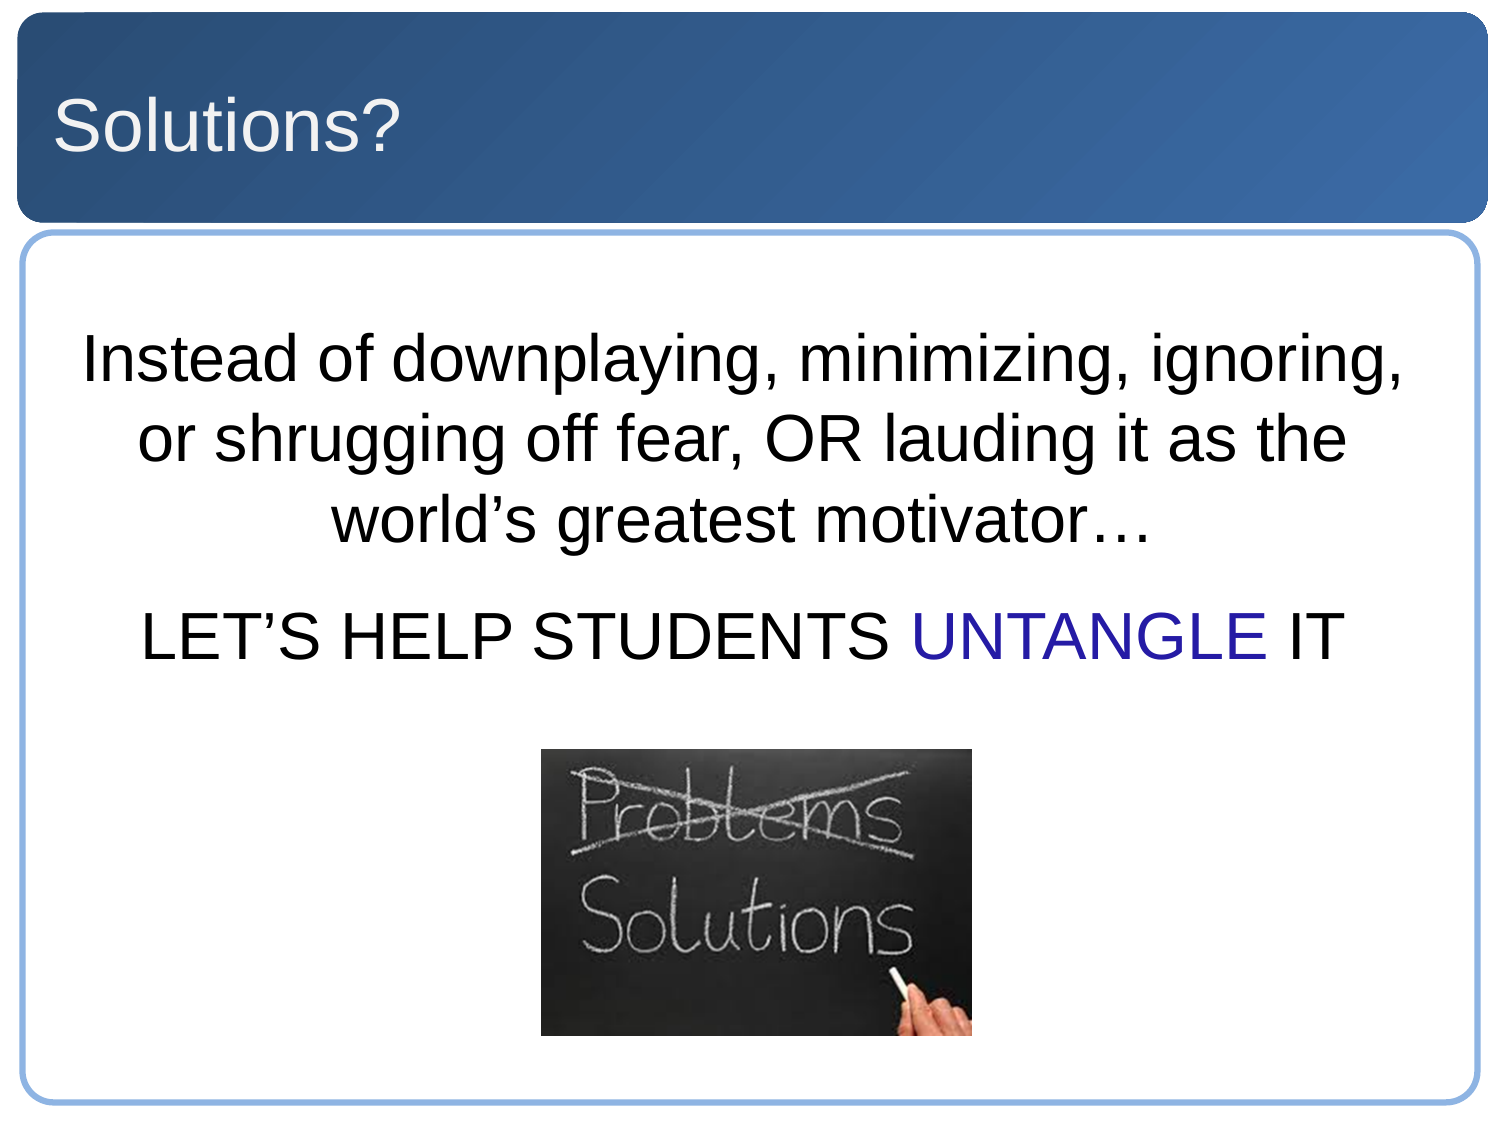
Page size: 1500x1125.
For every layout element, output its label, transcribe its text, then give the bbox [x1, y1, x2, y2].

picture [540, 749, 972, 1036]
list Instead of downplaying, minimizing, ignoring, or shrugging off fear, OR lauding it as the world’s greatest motivator… LET’S HELP STUDENTS UNTANGLE IT [37, 227, 1450, 1068]
text_box [20, 230, 1480, 1105]
text_box [15, 10, 1490, 225]
title Solutions? [37, 24, 1475, 218]
